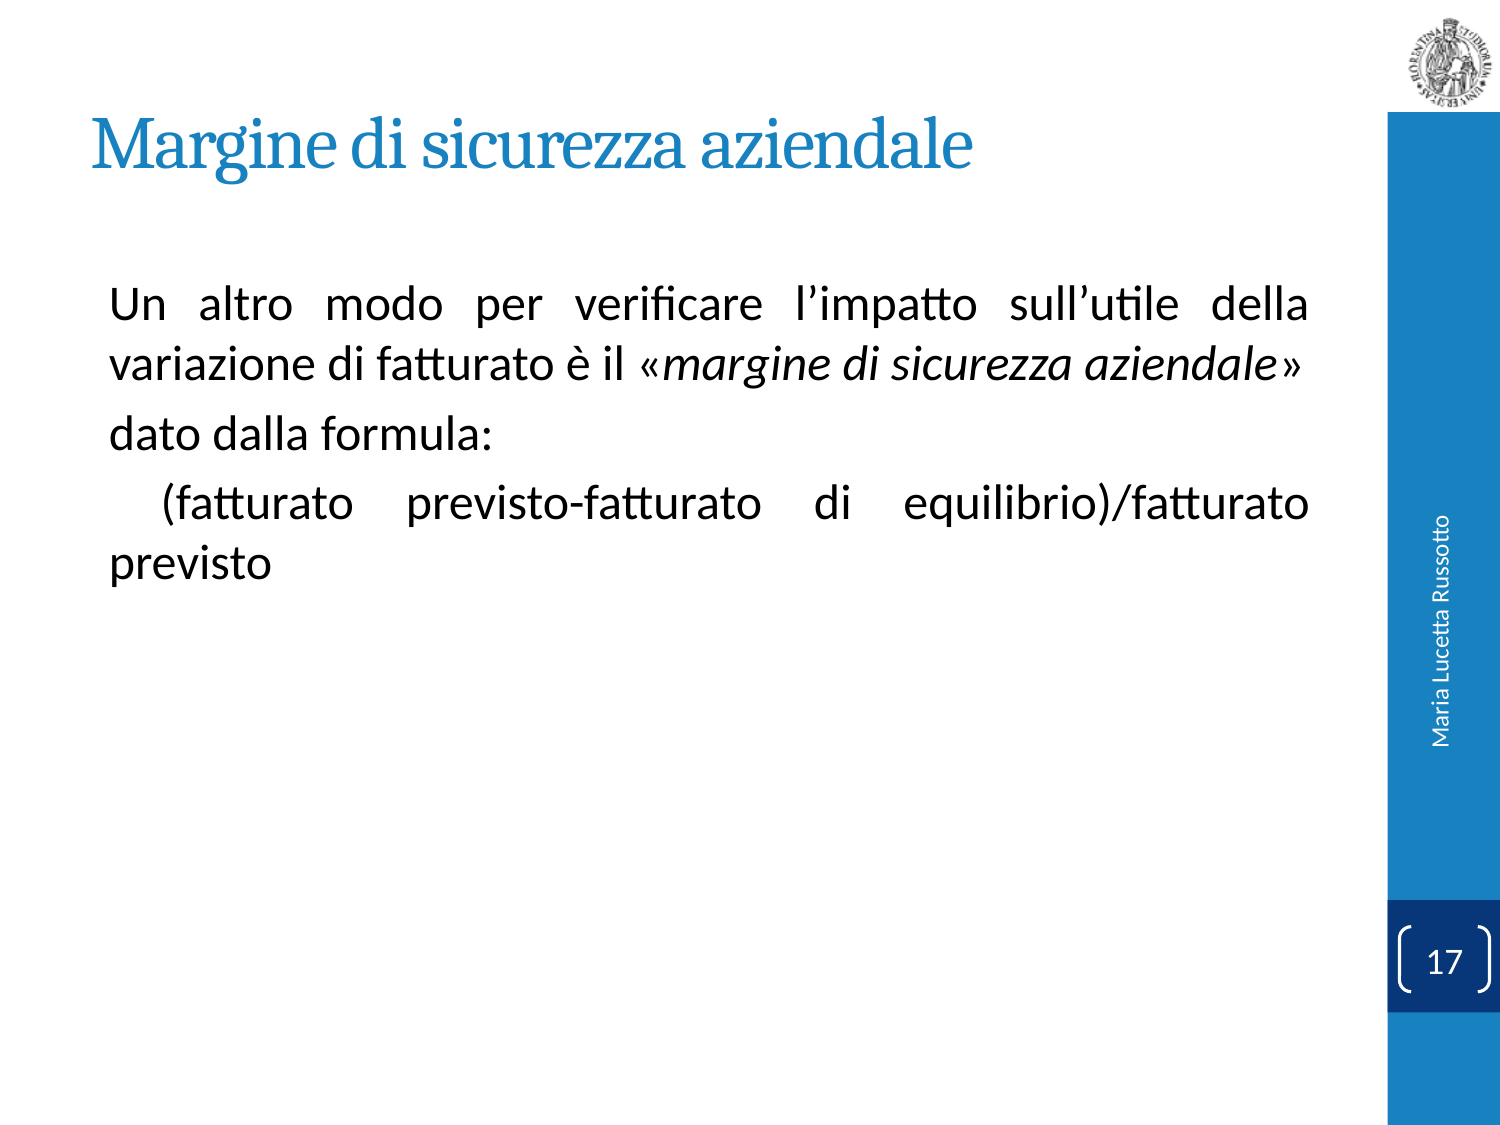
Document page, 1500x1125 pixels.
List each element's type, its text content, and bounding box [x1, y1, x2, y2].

title Margine di sicurezza aziendale [75, 45, 1325, 233]
picture [1387, 0, 1500, 112]
footer Maria Lucetta Russotto [1408, 500, 1469, 889]
list Un altro modo per verificare l’impatto sull’utile della variazione di fatturato è il «margine di sicurezza aziendale» dato dalla formula: (fatturato previsto-fatturato di equilibrio)/fatturato previsto [75, 262, 1325, 1050]
slide_number 17 [1397, 925, 1492, 994]
